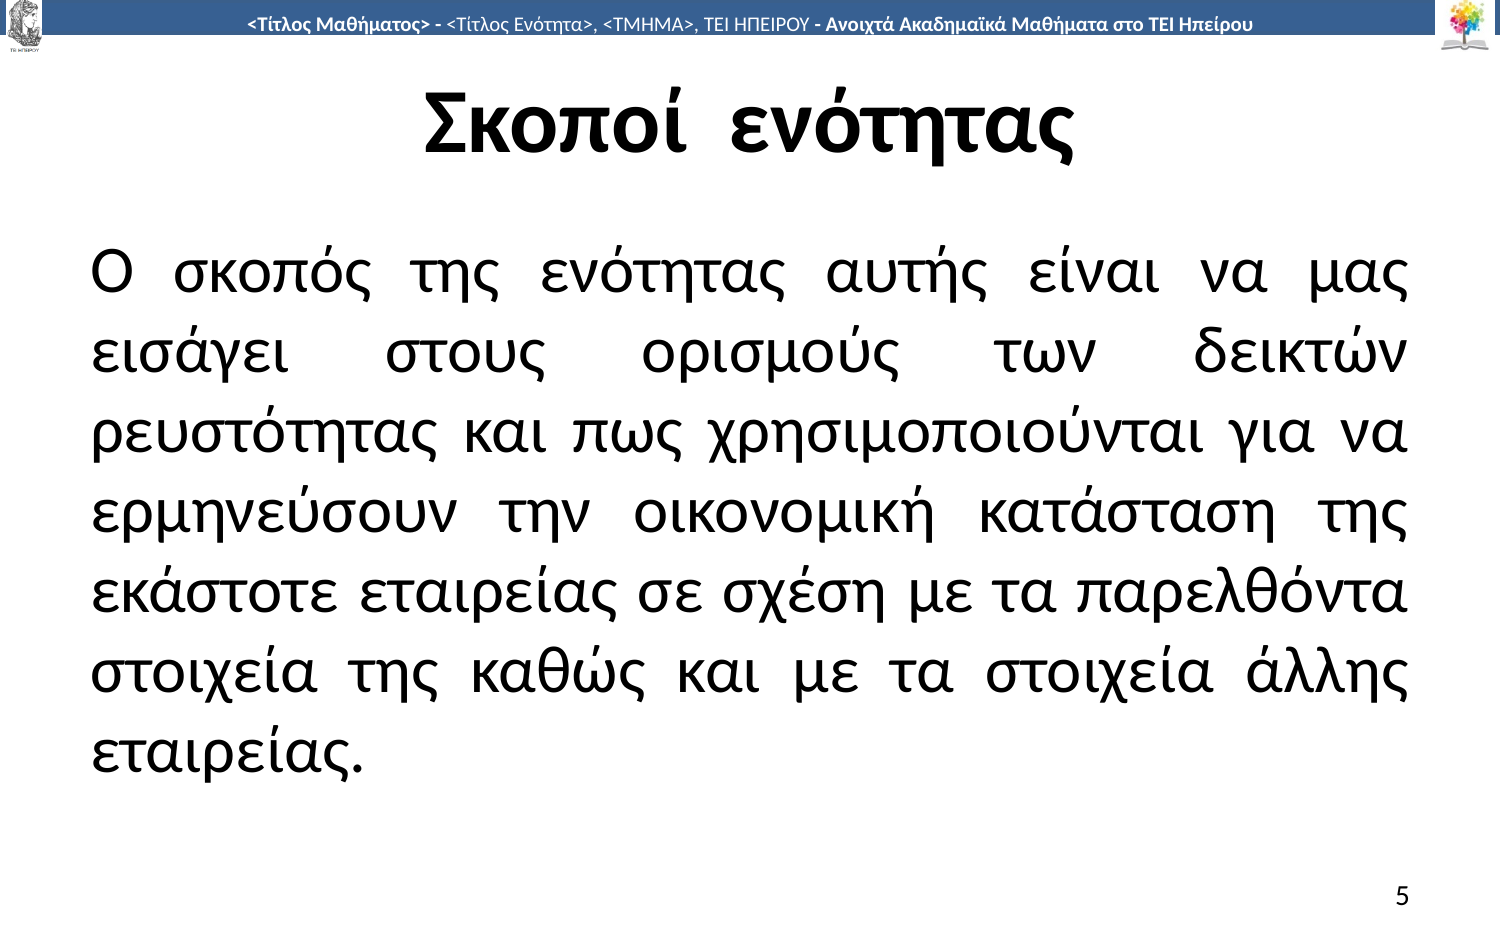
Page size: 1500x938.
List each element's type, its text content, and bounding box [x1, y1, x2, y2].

picture [1435, 0, 1495, 52]
title Σκοποί ενότητας [75, 37, 1425, 194]
picture [6, 0, 42, 54]
slide_number 5 [1074, 868, 1425, 919]
list Ο σκοπός της ενότητας αυτής είναι να μας εισάγει στους ορισμούς των δεικτών ρευστότητας και πως χρησιμοποιούνται για να ερμηνεύσουν την οικονομική κατάσταση της εκάστοτε εταιρείας σε σχέση με τα παρελθόντα στοιχεία της καθώς και με τα στοιχεία άλλης εταιρείας. [75, 218, 1425, 838]
